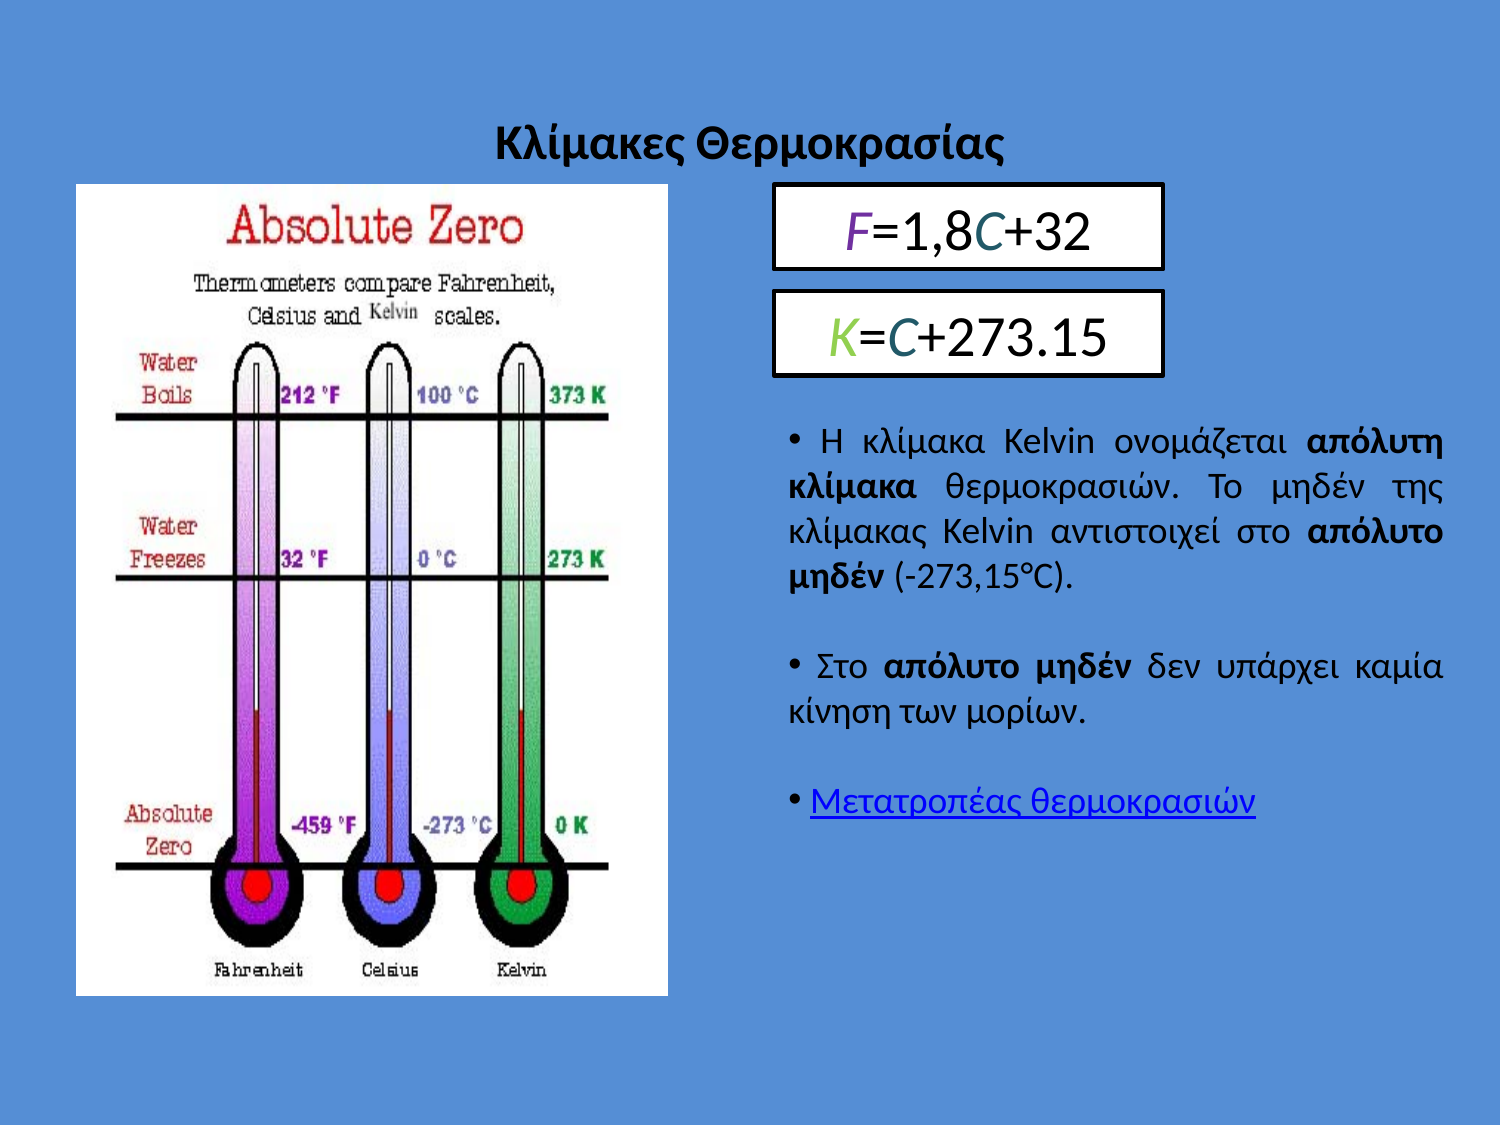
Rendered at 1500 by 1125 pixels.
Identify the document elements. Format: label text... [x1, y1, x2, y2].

text_box K=C+273.15 [772, 289, 1165, 378]
text_box F=1,8C+32 [772, 182, 1165, 271]
text_box Η κλίμακα Kelvin ονομάζεται απόλυτη κλίμακα θερμοκρασιών. Το μηδέν της κλίμακας Kelvin αντιστοιχεί στο απόλυτο μηδέν (-273,15°C). Στο απόλυτο μηδέν δεν υπάρχει καμία κίνηση των μορίων. Μετατροπέας θερμοκρασιών [773, 408, 1459, 829]
text_box Κλίμακες Θερμοκρασίας [112, 101, 1388, 237]
picture [76, 184, 668, 997]
